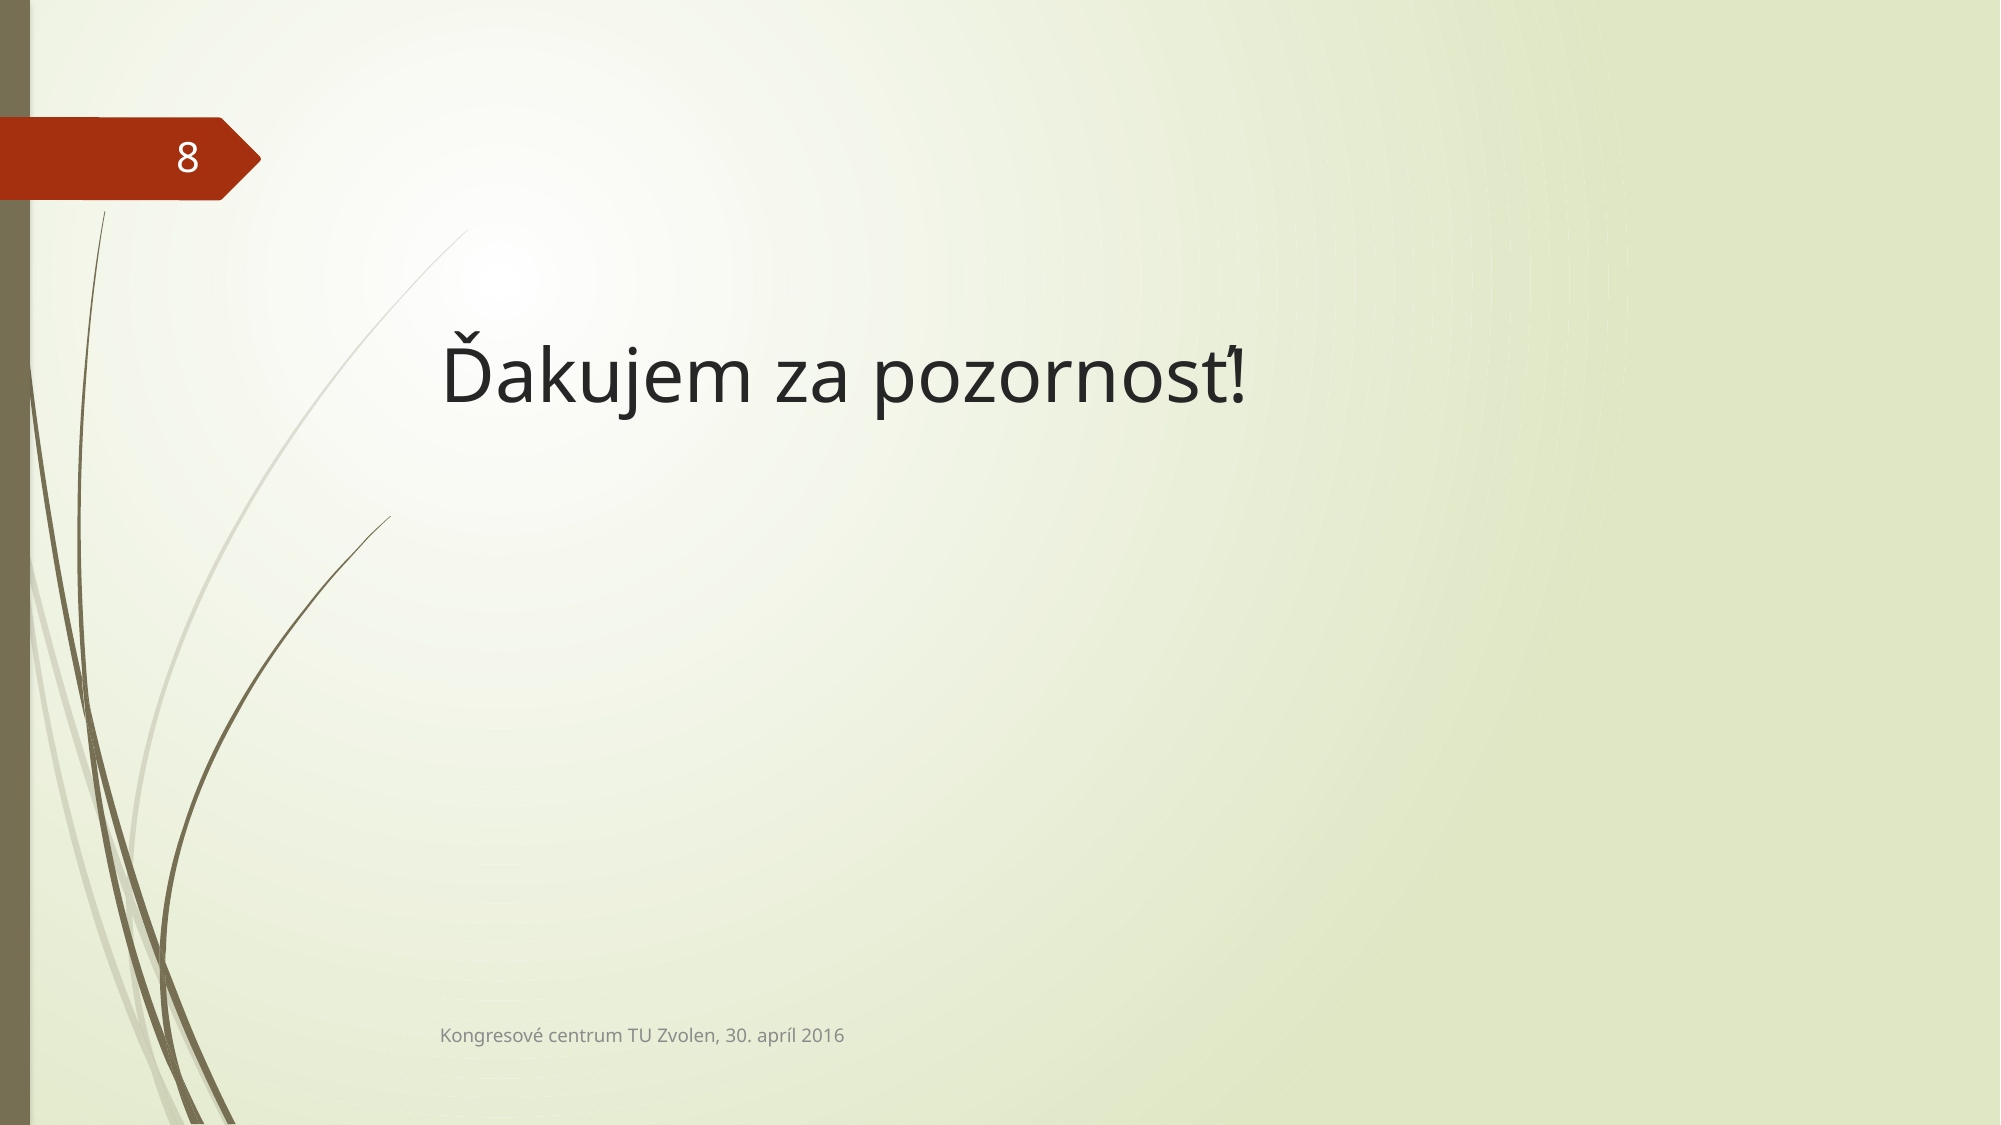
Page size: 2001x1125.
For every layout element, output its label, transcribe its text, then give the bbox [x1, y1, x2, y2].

footer Kongresové centrum TU Zvolen, 30. apríl 2016 [424, 1006, 1675, 1067]
title Ďakujem za pozornosť! [425, 319, 1888, 555]
slide_number 8 [87, 129, 216, 190]
